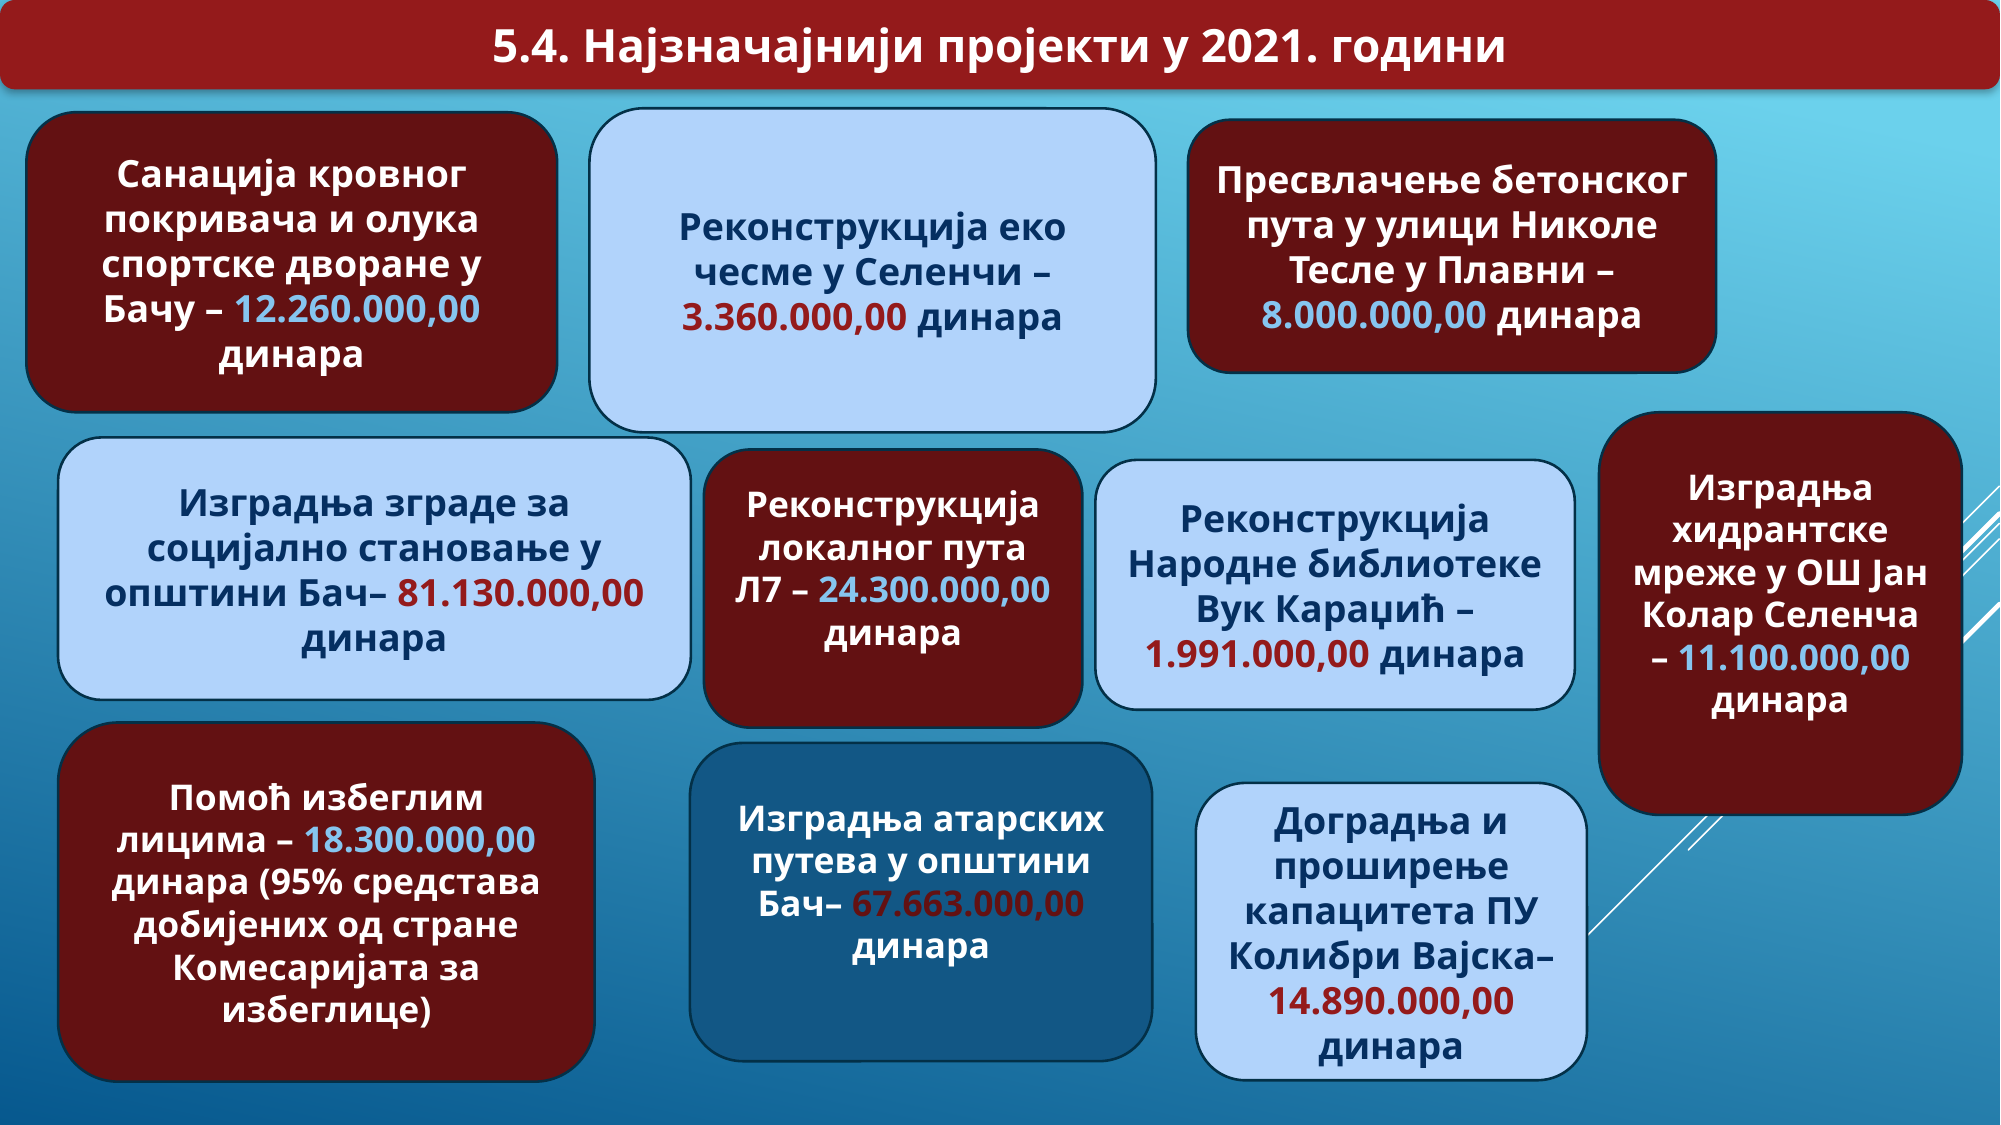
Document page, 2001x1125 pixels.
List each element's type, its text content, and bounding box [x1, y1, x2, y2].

text_box Изградња хидрантске мреже у ОШ Јан Колар Селенча – 11.100.000,00 динара [1597, 410, 1964, 817]
text_box Пресвлачење бетонског пута у улици Николе Тесле у Плавни – 8.000.000,00 динара [1186, 118, 1718, 375]
text_box Изградња атарских путева у општини Бач– 67.663.000,00 динара [688, 741, 1154, 1063]
text_box 5.4. Најзначајнији пројекти у 2021. години [0, 0, 2000, 91]
text_box Санација кровног покривача и олука спортске дворане у Бачу – 12.260.000,00 динара [25, 110, 559, 414]
text_box Изградња зграде за социјално становање у општини Бач– 81.130.000,00 динара [56, 436, 693, 702]
text_box Реконструкција еко чесме у Селенчи – 3.360.000,00 динара [588, 106, 1158, 434]
text_box Реконструкција Народне библиотеке Вук Караџић – 1.991.000,00 динара [1094, 458, 1577, 712]
text_box Помоћ избеглим лицима – 18.300.000,00 динара (95% средстава добијених од стране Комесаријата за избеглице) [56, 721, 596, 1083]
text_box Доградња и проширење капацитета ПУ Колибри Вајска– 14.890.000,00 динара [1194, 781, 1589, 1082]
text_box Реконструкција локалног пута Л7 – 24.300.000,00 динара [702, 448, 1084, 729]
